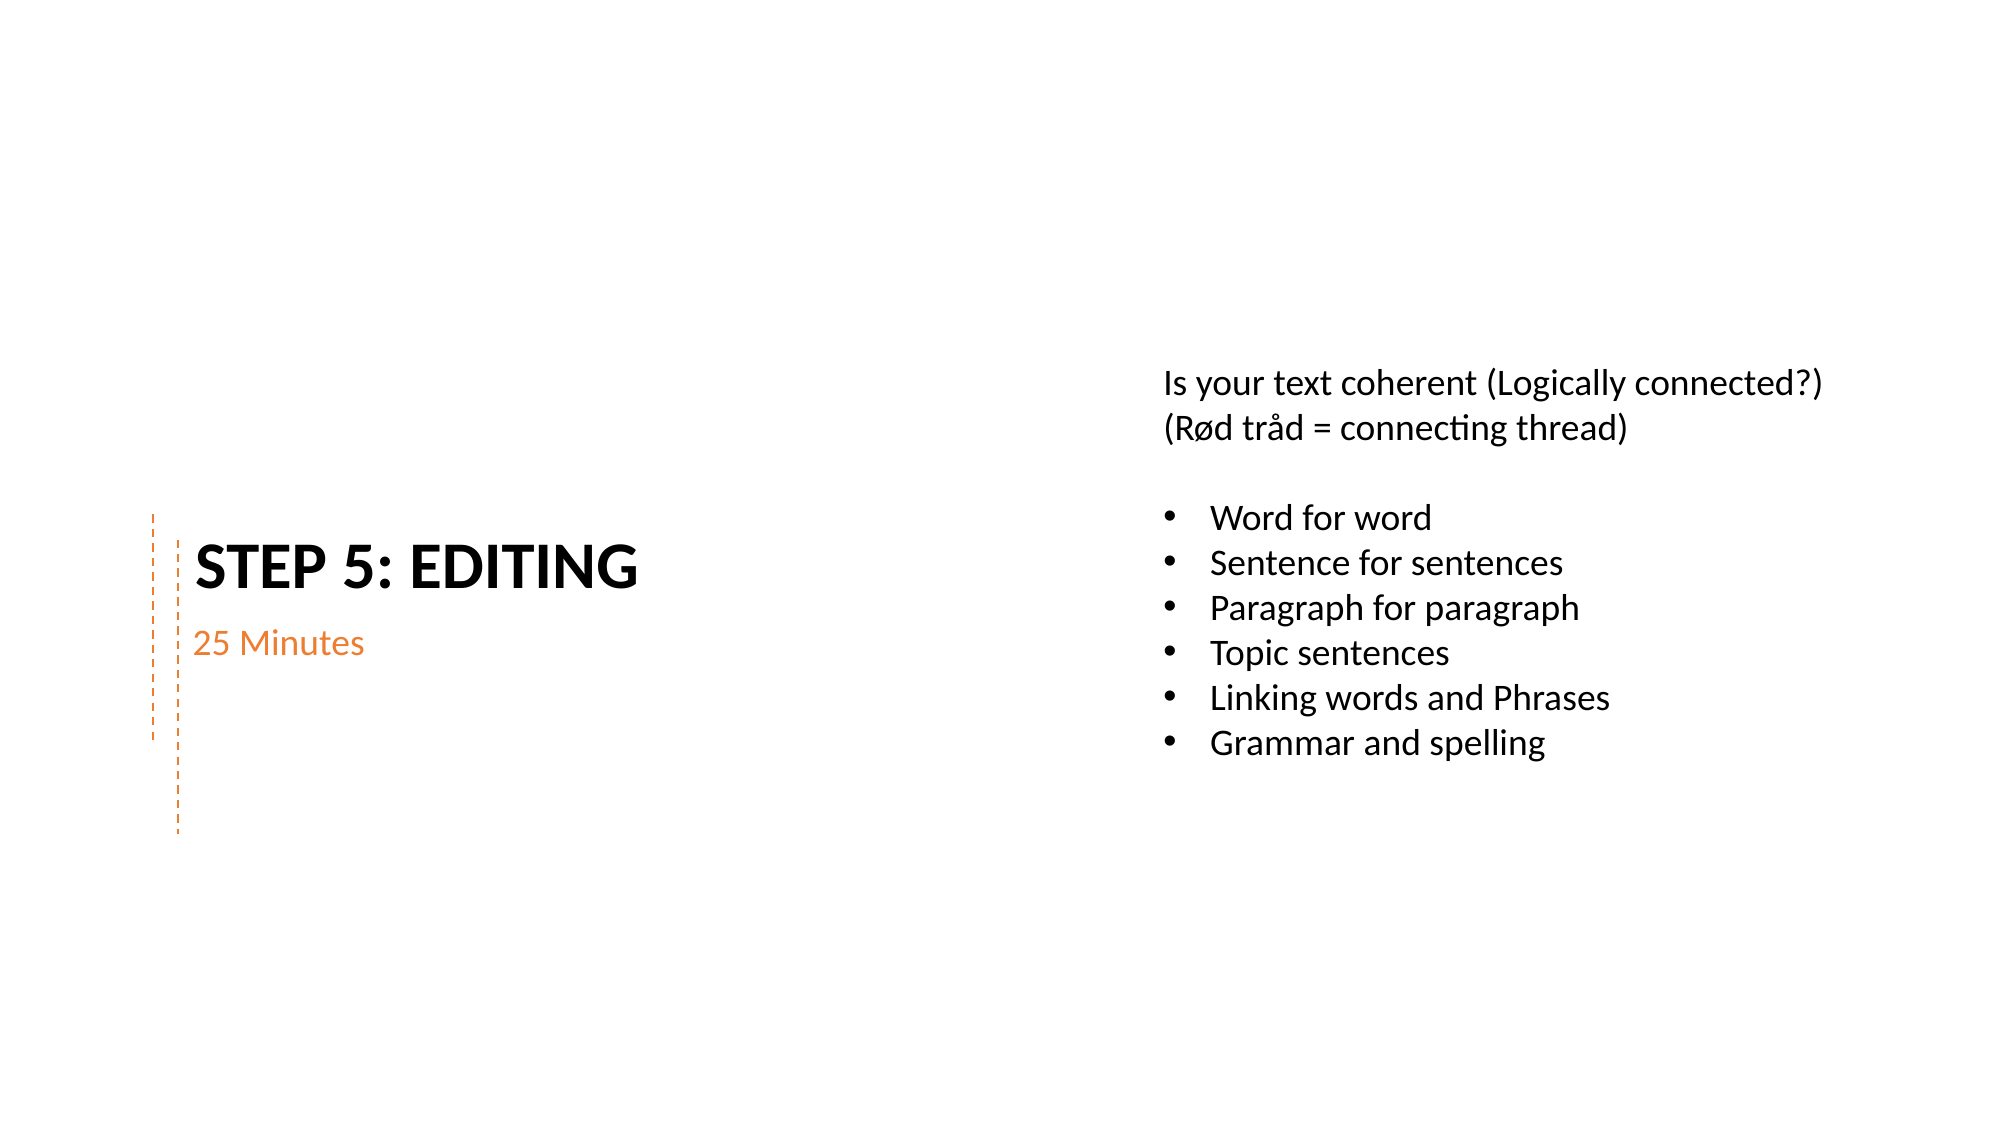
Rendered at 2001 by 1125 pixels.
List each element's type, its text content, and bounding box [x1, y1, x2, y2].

text_box STEP 5: EDITING [180, 514, 654, 610]
text_box Is your text coherent (Logically connected?) (Rød tråd = connecting thread) Word for word Sentence for sentences Paragraph for paragraph Topic sentences Linking words and Phrases Grammar and spelling [1148, 350, 1955, 771]
text_box 25 Minutes [178, 610, 538, 671]
